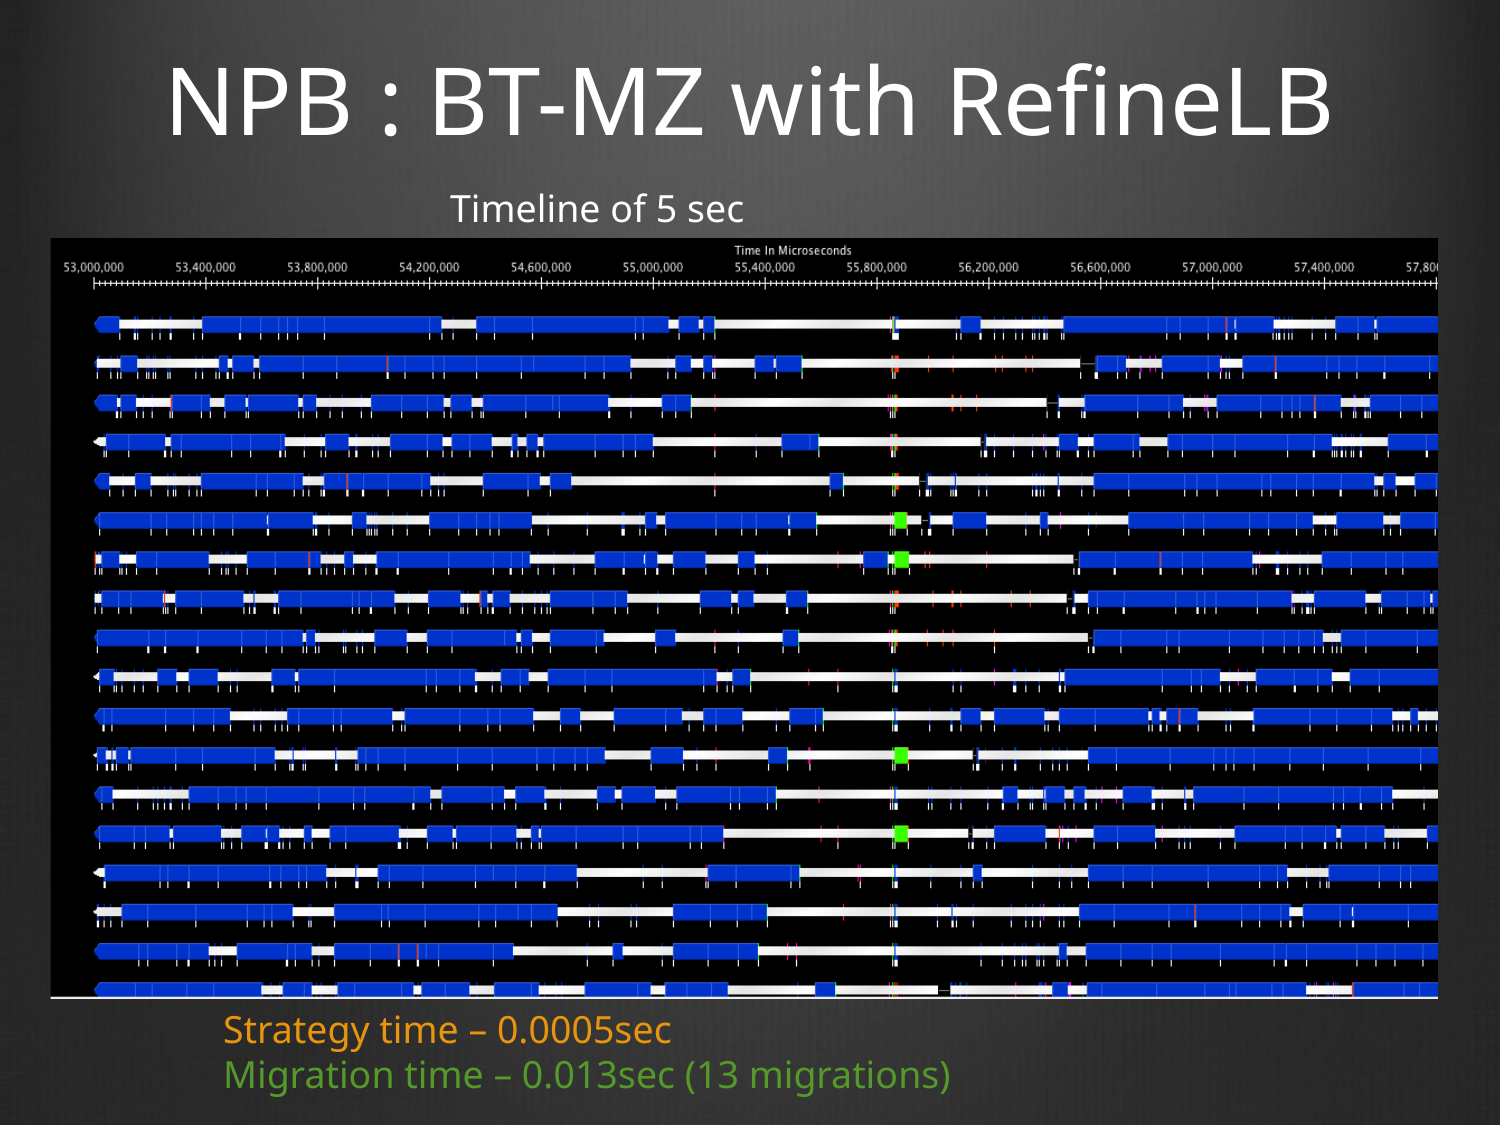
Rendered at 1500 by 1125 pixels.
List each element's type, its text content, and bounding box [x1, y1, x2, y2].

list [50, 238, 1438, 999]
text_box Strategy time – 0.0005sec Migration time – 0.013sec (13 migrations) [208, 1044, 993, 1104]
title NPB : BT-MZ with RefineLB [112, 19, 1388, 176]
text_box Timeline of 5 sec [435, 177, 959, 232]
